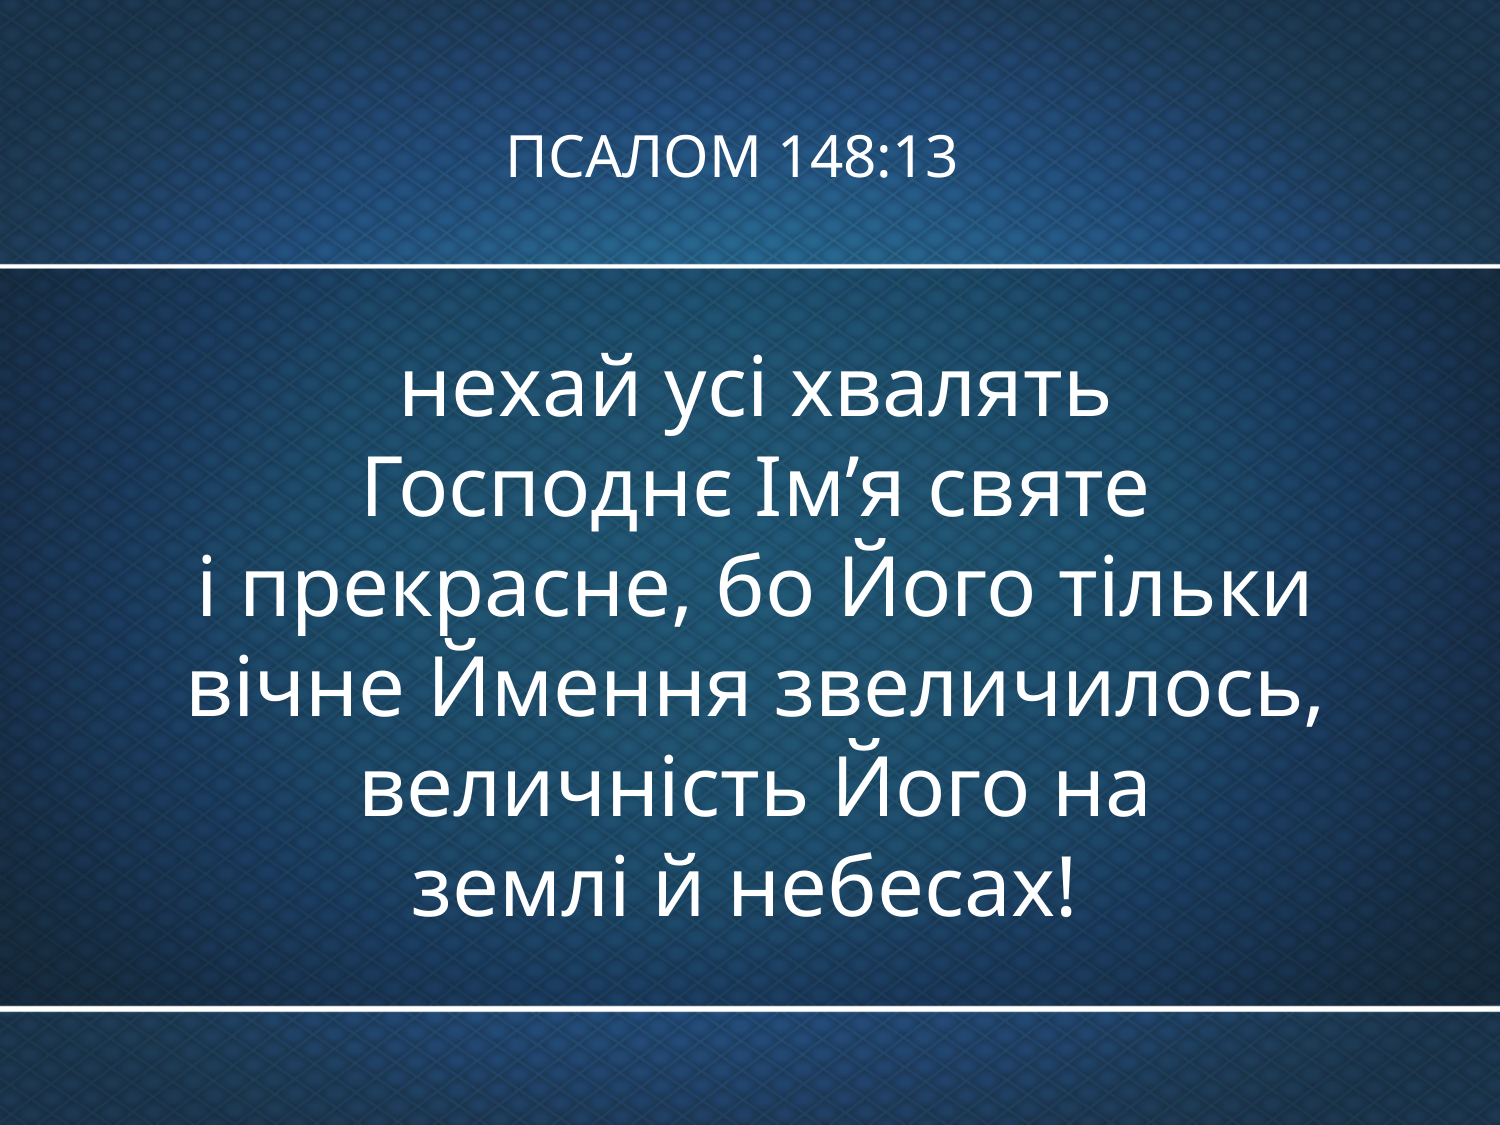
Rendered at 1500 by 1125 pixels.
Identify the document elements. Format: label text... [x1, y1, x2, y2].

text_box нехай усі хвалять Господнє Ім’я святе і прекрасне, бо Його тільки вічне Ймення звеличилось, величність Його на землі й небесах! [76, 408, 1436, 941]
picture [0, 0, 1500, 1125]
title ПСАЛОМ 148:13 [466, 125, 998, 197]
